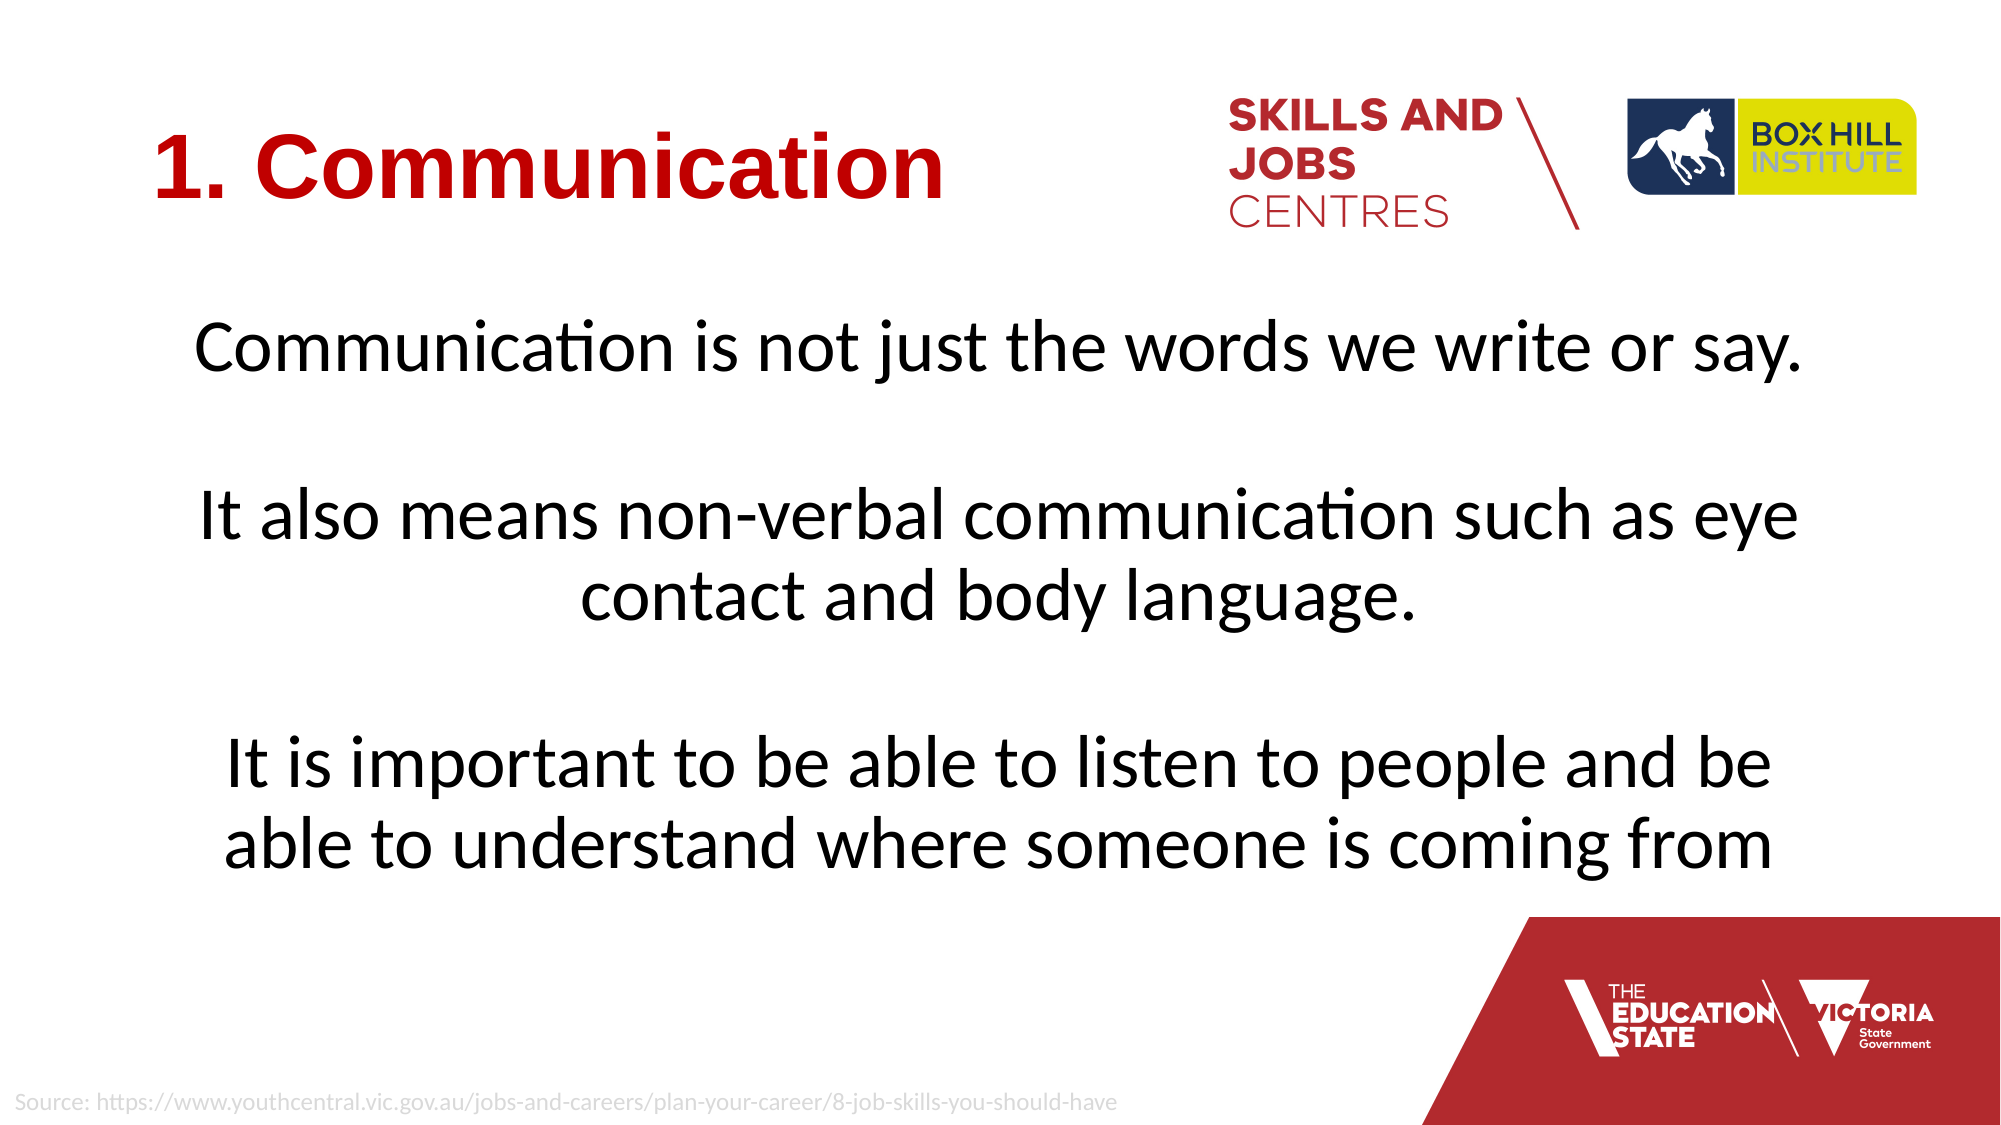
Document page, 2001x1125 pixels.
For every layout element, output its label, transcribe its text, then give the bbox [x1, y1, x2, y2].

text_box Source: https://www.youthcentral.vic.gov.au/jobs-and-careers/plan-your-career/8-job-skills-you-should-have [0, 1078, 1364, 1123]
title 1. Communication [137, 59, 1180, 278]
picture [0, 0, 2001, 1125]
list Communication is not just the words we write or say. It also means non-verbal communication such as eye contact and body language. It is important to be able to listen to people and be able to understand where someone is coming from [137, 299, 1863, 1014]
